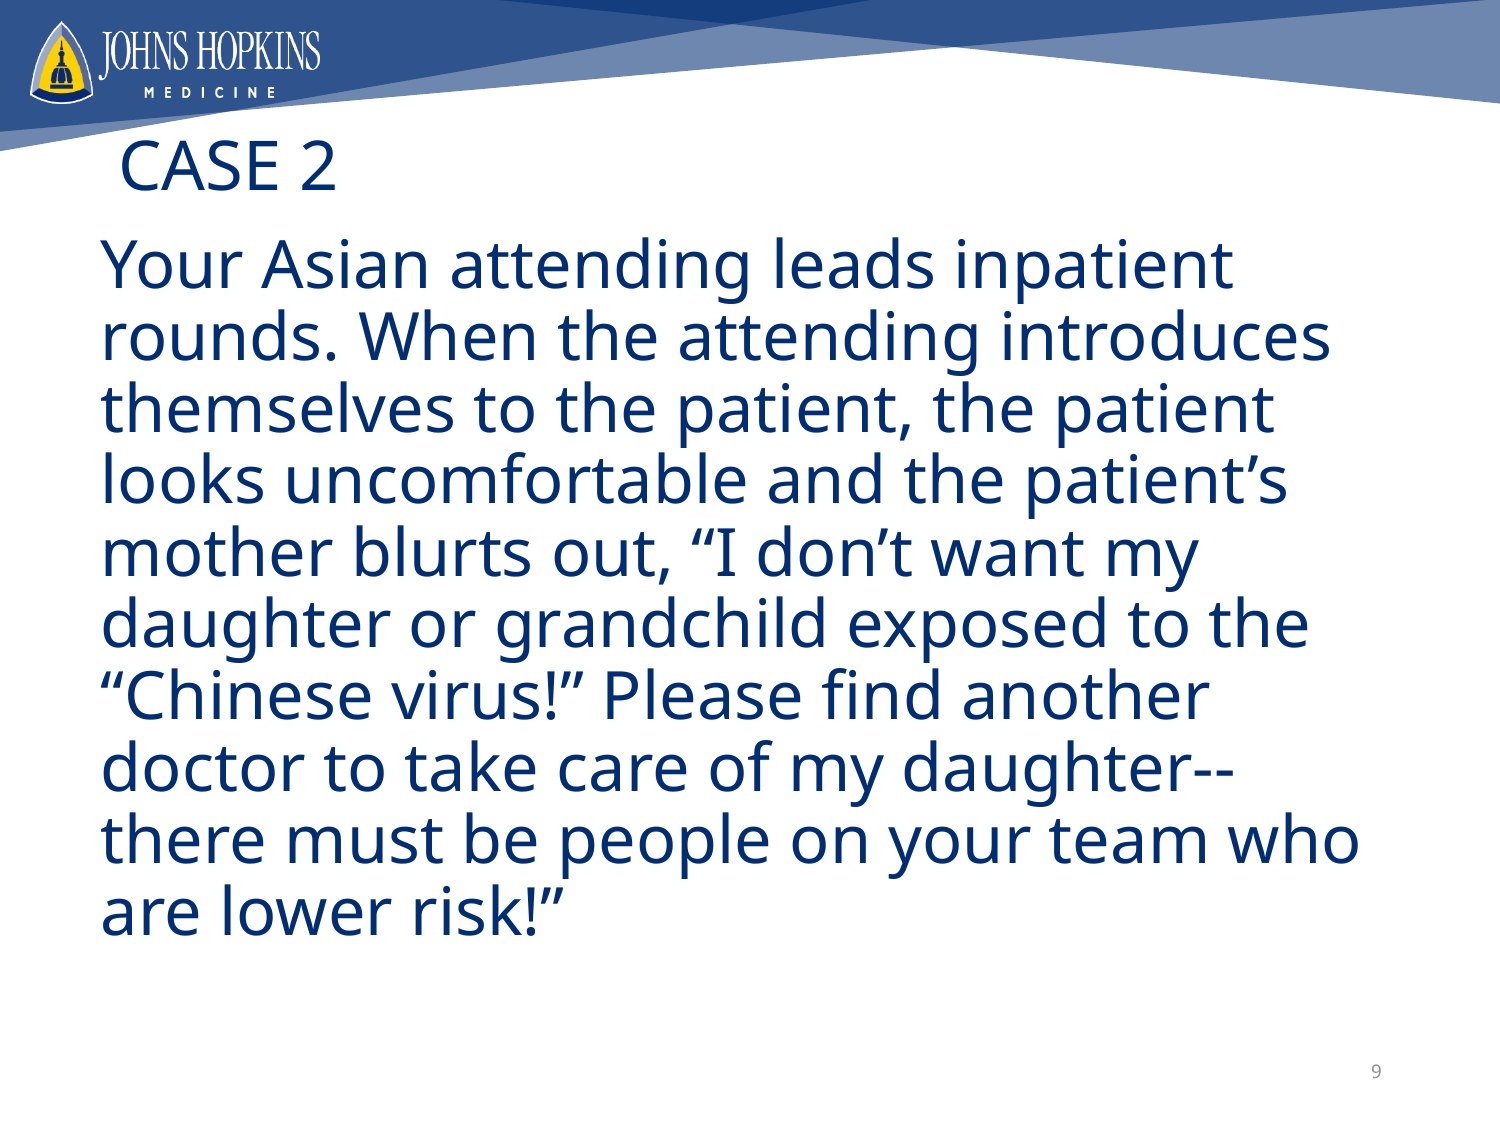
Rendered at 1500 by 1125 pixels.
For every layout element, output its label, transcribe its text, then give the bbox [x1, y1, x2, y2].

picture [30, 21, 320, 104]
title CASE 2 [103, 59, 1397, 278]
slide_number 9 [1059, 1042, 1397, 1103]
list Your Asian attending leads inpatient rounds. When the attending introduces themselves to the patient, the patient looks uncomfortable and the patient’s mother blurts out, “I don’t want my daughter or grandchild exposed to the “Chinese virus!” Please find another doctor to take care of my daughter--there must be people on your team who are lower risk!” [85, 223, 1380, 937]
